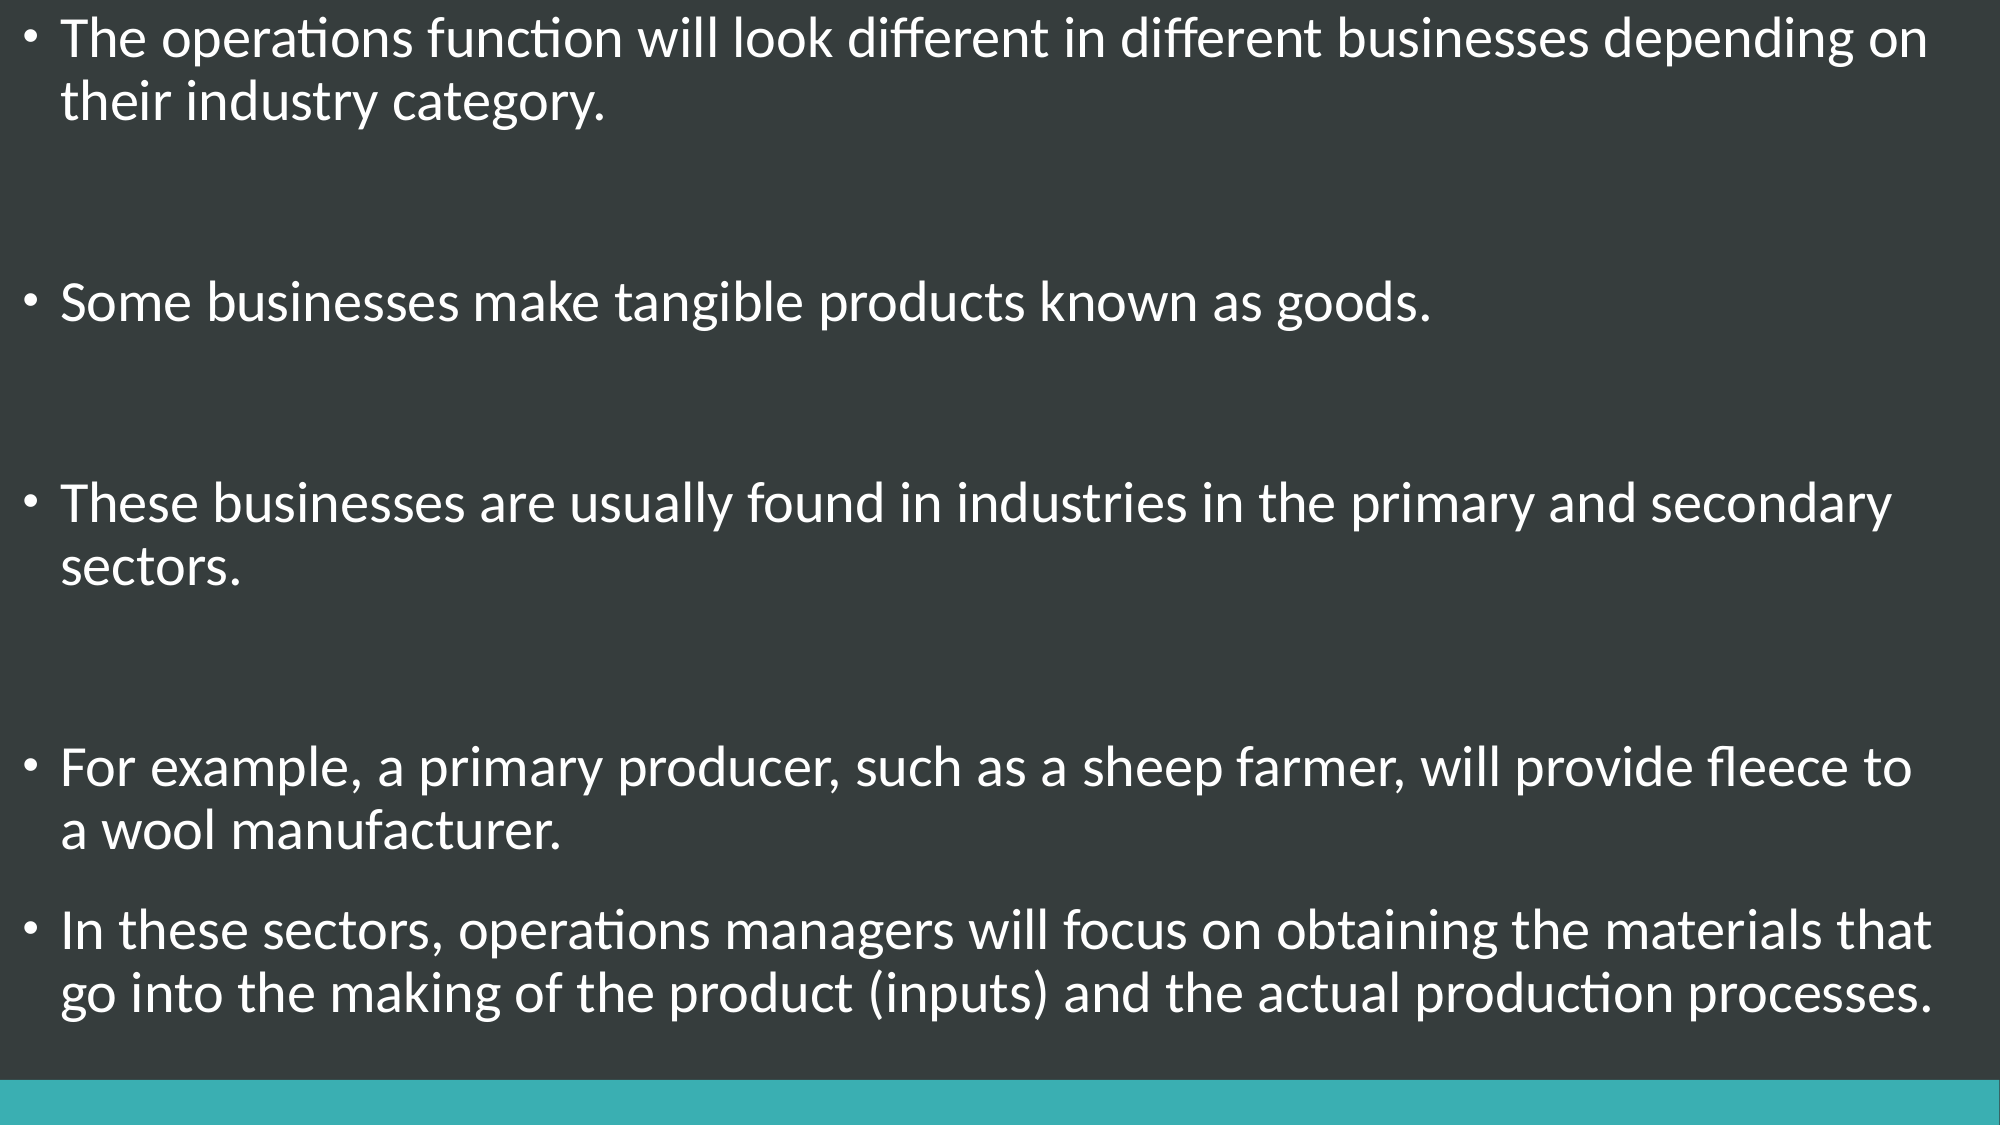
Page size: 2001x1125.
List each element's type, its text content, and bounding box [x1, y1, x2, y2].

list The operations function will look different in different businesses depending on their industry category. Some businesses make tangible products known as goods. These businesses are usually found in industries in the primary and secondary sectors. For example, a primary producer, such as a sheep farmer, will provide fleece to a wool manufacturer. In these sectors, operations managers will focus on obtaining the materials that go into the making of the product (inputs) and the actual production processes. [0, 0, 1958, 895]
